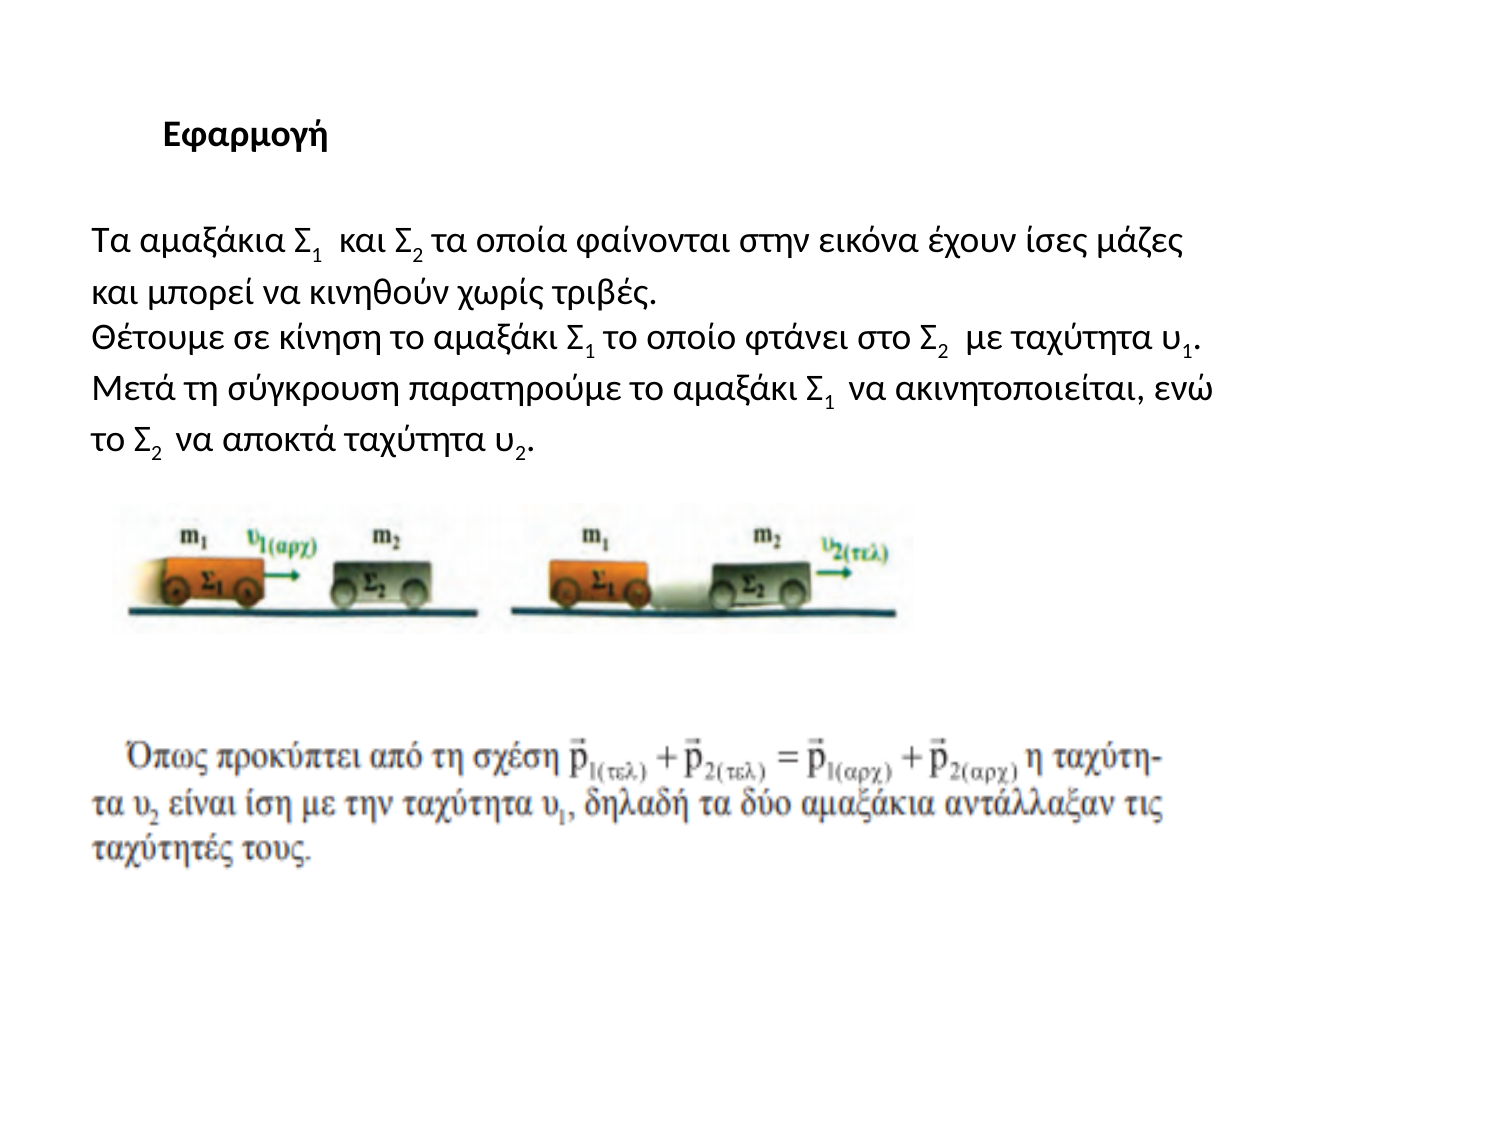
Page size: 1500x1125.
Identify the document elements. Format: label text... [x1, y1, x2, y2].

picture [111, 503, 929, 634]
text_box Εφαρμογή [148, 101, 344, 162]
text_box Τα αμαξάκια Σ1 και Σ2 τα οποία φαίνονται στην εικόνα έχουν ίσες μάζες και μπορεί να κινηθούν χωρίς τριβές. Θέτουμε σε κίνηση το αμαξάκι Σ1 το οποίο φτάνει στο Σ2 με ταχύτητα υ1. Μετά τη σύγκρουση παρατηρούμε το αμαξάκι Σ1 να ακινητοποιείται, ενώ το Σ2 να αποκτά ταχύτητα υ2. [76, 208, 1365, 473]
picture [76, 712, 1188, 880]
